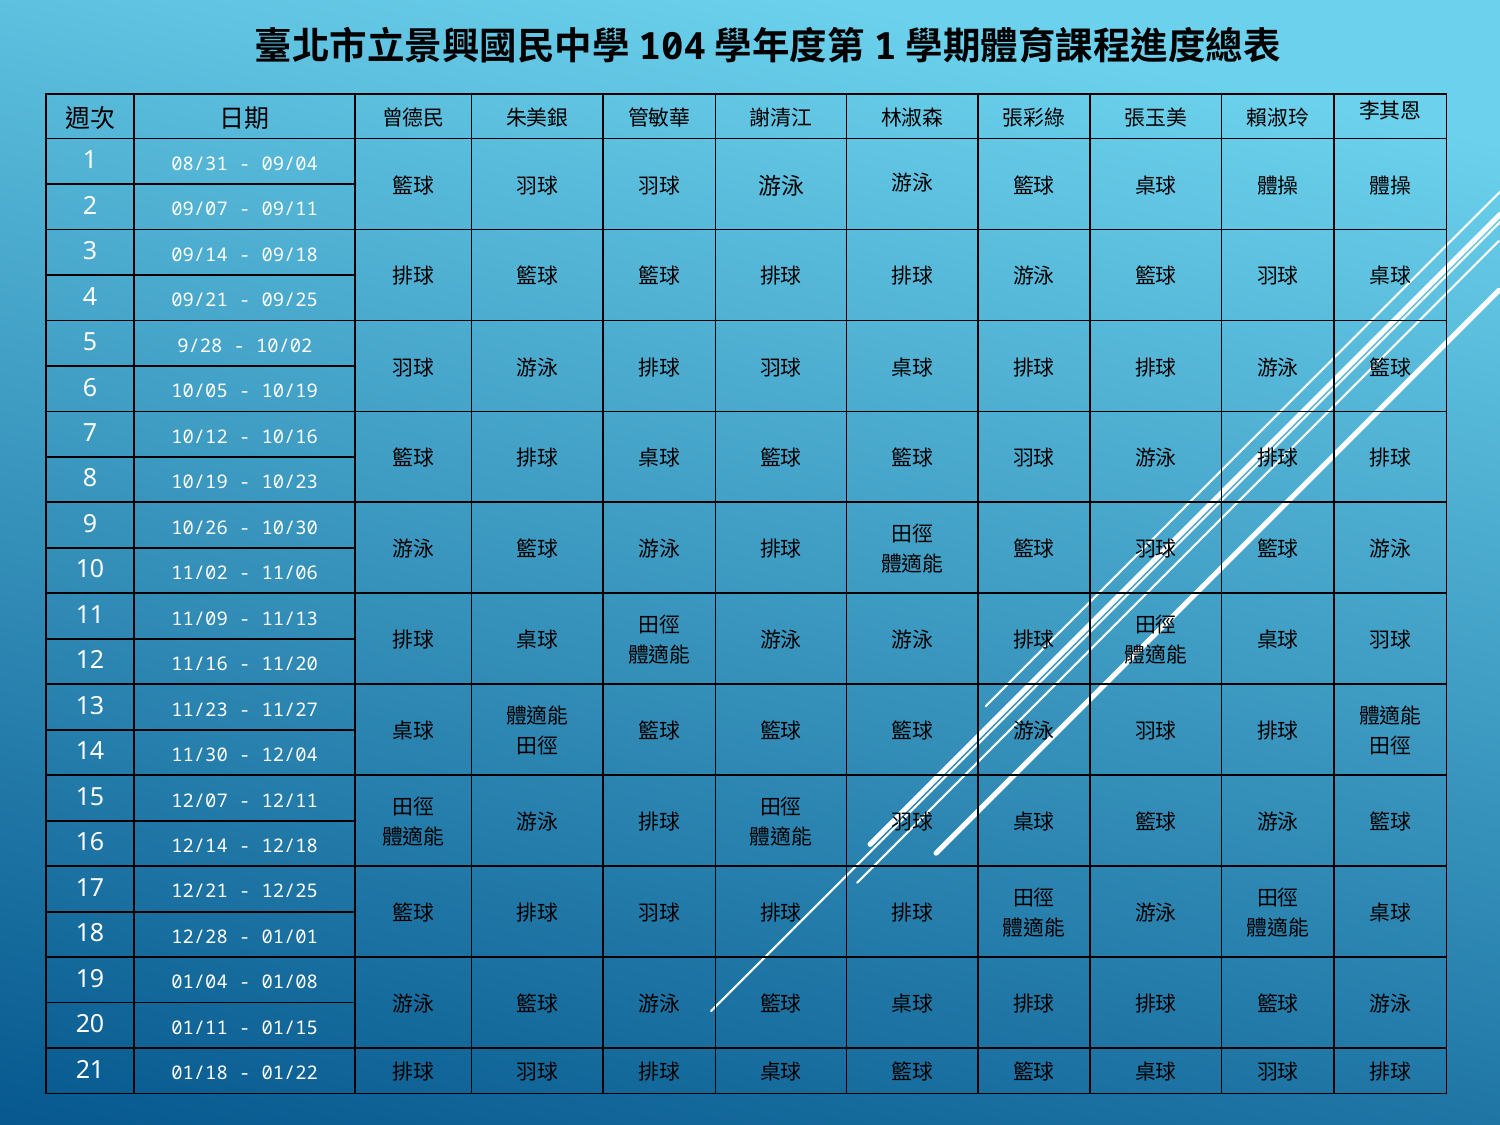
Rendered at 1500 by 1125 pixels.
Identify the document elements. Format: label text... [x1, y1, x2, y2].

table_cell 21 [47, 1049, 133, 1093]
table_cell 游泳 [847, 139, 977, 229]
table_cell 籃球 [356, 139, 471, 229]
table_cell 排球 [979, 958, 1089, 1047]
table_cell 籃球 [604, 685, 715, 774]
table_cell 羽球 [472, 139, 602, 229]
table_cell 排球 [472, 412, 602, 501]
table_cell 排球 [716, 503, 846, 592]
table_cell 田徑 體適能 [1222, 867, 1333, 956]
table_cell 游泳 [1335, 503, 1446, 592]
table_cell 14 [47, 731, 133, 774]
table_cell 排球 [356, 594, 471, 683]
table_header 張玉美 [1091, 95, 1221, 138]
table_cell 17 [47, 867, 133, 911]
table_cell 籃球 [472, 503, 602, 592]
table_cell 6 [47, 367, 133, 411]
table_cell 籃球 [1091, 776, 1221, 865]
table_cell 籃球 [356, 867, 471, 956]
table_cell 籃球 [1222, 503, 1333, 592]
table_cell 13 [47, 685, 133, 729]
table_cell 16 [47, 822, 133, 865]
table_cell 排球 [716, 230, 846, 320]
table_cell 游泳 [847, 594, 977, 683]
table_cell 田徑 體適能 [847, 503, 977, 592]
table_cell 游泳 [1222, 321, 1333, 411]
table_cell 體操 [1335, 139, 1446, 229]
table_cell 01/11 - 01/15 [135, 1003, 354, 1047]
table_cell 排球 [604, 776, 715, 865]
table_cell 排球 [472, 867, 602, 956]
table_cell 籃球 [604, 230, 715, 320]
table_cell 桌球 [472, 594, 602, 683]
table_cell 籃球 [472, 958, 602, 1047]
table_cell 11/16 - 11/20 [135, 640, 354, 683]
table_cell 羽球 [847, 776, 977, 865]
table_cell 桌球 [716, 1049, 846, 1093]
table_cell 桌球 [1335, 867, 1446, 956]
table_cell 7 [47, 412, 133, 456]
table_cell 桌球 [1091, 1049, 1221, 1093]
table_cell 游泳 [356, 958, 471, 1047]
table_cell 籃球 [1222, 958, 1333, 1047]
table_cell 10/12 - 10/16 [135, 412, 354, 456]
table_cell 11/09 - 11/13 [135, 594, 354, 638]
table_cell 1 [47, 139, 133, 183]
table_header 朱美銀 [472, 95, 602, 138]
table_cell 排球 [1091, 321, 1221, 411]
table_header 林淑森 [847, 95, 977, 138]
table_cell 18 [47, 913, 133, 956]
table_cell 羽球 [1335, 594, 1446, 683]
table_cell 游泳 [472, 321, 602, 411]
table_cell 排球 [1222, 412, 1333, 501]
table_cell 09/14 - 09/18 [135, 230, 354, 274]
table_cell 排球 [716, 867, 846, 956]
table_cell 田徑 體適能 [604, 594, 715, 683]
table_cell 排球 [604, 321, 715, 411]
table_cell 游泳 [1335, 958, 1446, 1047]
table_header 李其恩 [1335, 95, 1446, 138]
table_cell 籃球 [979, 1049, 1089, 1093]
table_cell 09/07 - 09/11 [135, 185, 354, 229]
table_cell 桌球 [356, 685, 471, 774]
table_cell 籃球 [716, 412, 846, 501]
table_header 賴淑玲 [1222, 95, 1333, 138]
table_cell 排球 [847, 867, 977, 956]
table_cell 羽球 [604, 867, 715, 956]
table_cell 游泳 [979, 230, 1089, 320]
table_cell 羽球 [716, 321, 846, 411]
table_cell 游泳 [1091, 867, 1221, 956]
table_cell 游泳 [979, 685, 1089, 774]
table_cell 桌球 [1091, 139, 1221, 229]
table_cell 桌球 [847, 321, 977, 411]
table_cell 5 [47, 321, 133, 365]
table_cell 桌球 [847, 958, 977, 1047]
table_cell 15 [47, 776, 133, 820]
table_cell 20 [47, 1003, 133, 1047]
table_cell 12/21 - 12/25 [135, 867, 354, 911]
table_cell 羽球 [356, 321, 471, 411]
table_cell 籃球 [472, 230, 602, 320]
table_cell 9 [47, 503, 133, 547]
table_cell 游泳 [1222, 776, 1333, 865]
table_cell 8 [47, 458, 133, 501]
table_cell 10/19 - 10/23 [135, 458, 354, 501]
table_cell 籃球 [716, 958, 846, 1047]
table_cell 排球 [1222, 685, 1333, 774]
table_cell 羽球 [1091, 685, 1221, 774]
table_cell 排球 [979, 594, 1089, 683]
table_cell 2 [47, 185, 133, 229]
table_cell 籃球 [1091, 230, 1221, 320]
table_cell 籃球 [1335, 321, 1446, 411]
table_cell 游泳 [472, 776, 602, 865]
table_cell 08/31 - 09/04 [135, 139, 354, 183]
table_cell 排球 [979, 321, 1089, 411]
table_cell 01/04 - 01/08 [135, 958, 354, 1002]
table_cell 11 [47, 594, 133, 638]
table_cell 籃球 [356, 412, 471, 501]
table_cell 桌球 [604, 412, 715, 501]
table_cell 游泳 [604, 958, 715, 1047]
table_cell 羽球 [1222, 1049, 1333, 1093]
table_cell 排球 [356, 230, 471, 320]
table_cell 羽球 [1091, 503, 1221, 592]
table_cell 籃球 [979, 503, 1089, 592]
table_cell 羽球 [604, 139, 715, 229]
table_cell 游泳 [1091, 412, 1221, 501]
table_cell 9/28 - 10/02 [135, 321, 354, 365]
table_cell 12 [47, 640, 133, 683]
table_cell 田徑 體適能 [356, 776, 471, 865]
table_cell 籃球 [847, 685, 977, 774]
table_cell 體操 [1222, 139, 1333, 229]
table_cell 3 [47, 230, 133, 274]
table_cell 10 [47, 549, 133, 592]
table_cell 田徑 體適能 [716, 776, 846, 865]
table_cell 10/05 - 10/19 [135, 367, 354, 411]
table_cell 田徑 體適能 [979, 867, 1089, 956]
table_cell 體適能 田徑 [472, 685, 602, 774]
table_header 週次 [47, 95, 133, 138]
text_box 臺北市立景興國民中學104學年度第1學期體育課程進度總表 [239, 14, 1296, 75]
table_cell 游泳 [716, 594, 846, 683]
table_cell 12/14 - 12/18 [135, 822, 354, 865]
table_cell 桌球 [1222, 594, 1333, 683]
table_header 張彩綠 [979, 95, 1089, 138]
table_cell 01/18 - 01/22 [135, 1049, 354, 1093]
table_cell 游泳 [356, 503, 471, 592]
table_cell 12/28 - 01/01 [135, 913, 354, 956]
table_cell 排球 [847, 230, 977, 320]
table_header 日期 [135, 95, 354, 138]
table_header 管敏華 [604, 95, 715, 138]
table_cell 羽球 [1222, 230, 1333, 320]
table_cell 田徑 體適能 [1091, 594, 1221, 683]
table_header 謝清江 [716, 95, 846, 138]
table_cell 籃球 [1335, 776, 1446, 865]
table_cell 排球 [604, 1049, 715, 1093]
table_cell 游泳 [716, 139, 846, 229]
table_cell 體適能 田徑 [1335, 685, 1446, 774]
table_cell 19 [47, 958, 133, 1002]
table_cell 4 [47, 276, 133, 320]
table_cell 籃球 [847, 1049, 977, 1093]
table_cell 12/07 - 12/11 [135, 776, 354, 820]
table_header 曾德民 [356, 95, 471, 138]
table_cell 桌球 [1335, 230, 1446, 320]
table_cell 排球 [356, 1049, 471, 1093]
table_cell 排球 [1335, 1049, 1446, 1093]
table_cell 籃球 [979, 139, 1089, 229]
table_cell 籃球 [847, 412, 977, 501]
table_cell 桌球 [979, 776, 1089, 865]
table_cell 羽球 [979, 412, 1089, 501]
table_cell 11/02 - 11/06 [135, 549, 354, 592]
table_cell 11/30 - 12/04 [135, 731, 354, 774]
table_cell 游泳 [604, 503, 715, 592]
table_cell 籃球 [716, 685, 846, 774]
table_cell 11/23 - 11/27 [135, 685, 354, 729]
table_cell 羽球 [472, 1049, 602, 1093]
table_cell 09/21 - 09/25 [135, 276, 354, 320]
table_cell 10/26 - 10/30 [135, 503, 354, 547]
table_cell 排球 [1335, 412, 1446, 501]
table_cell 排球 [1091, 958, 1221, 1047]
